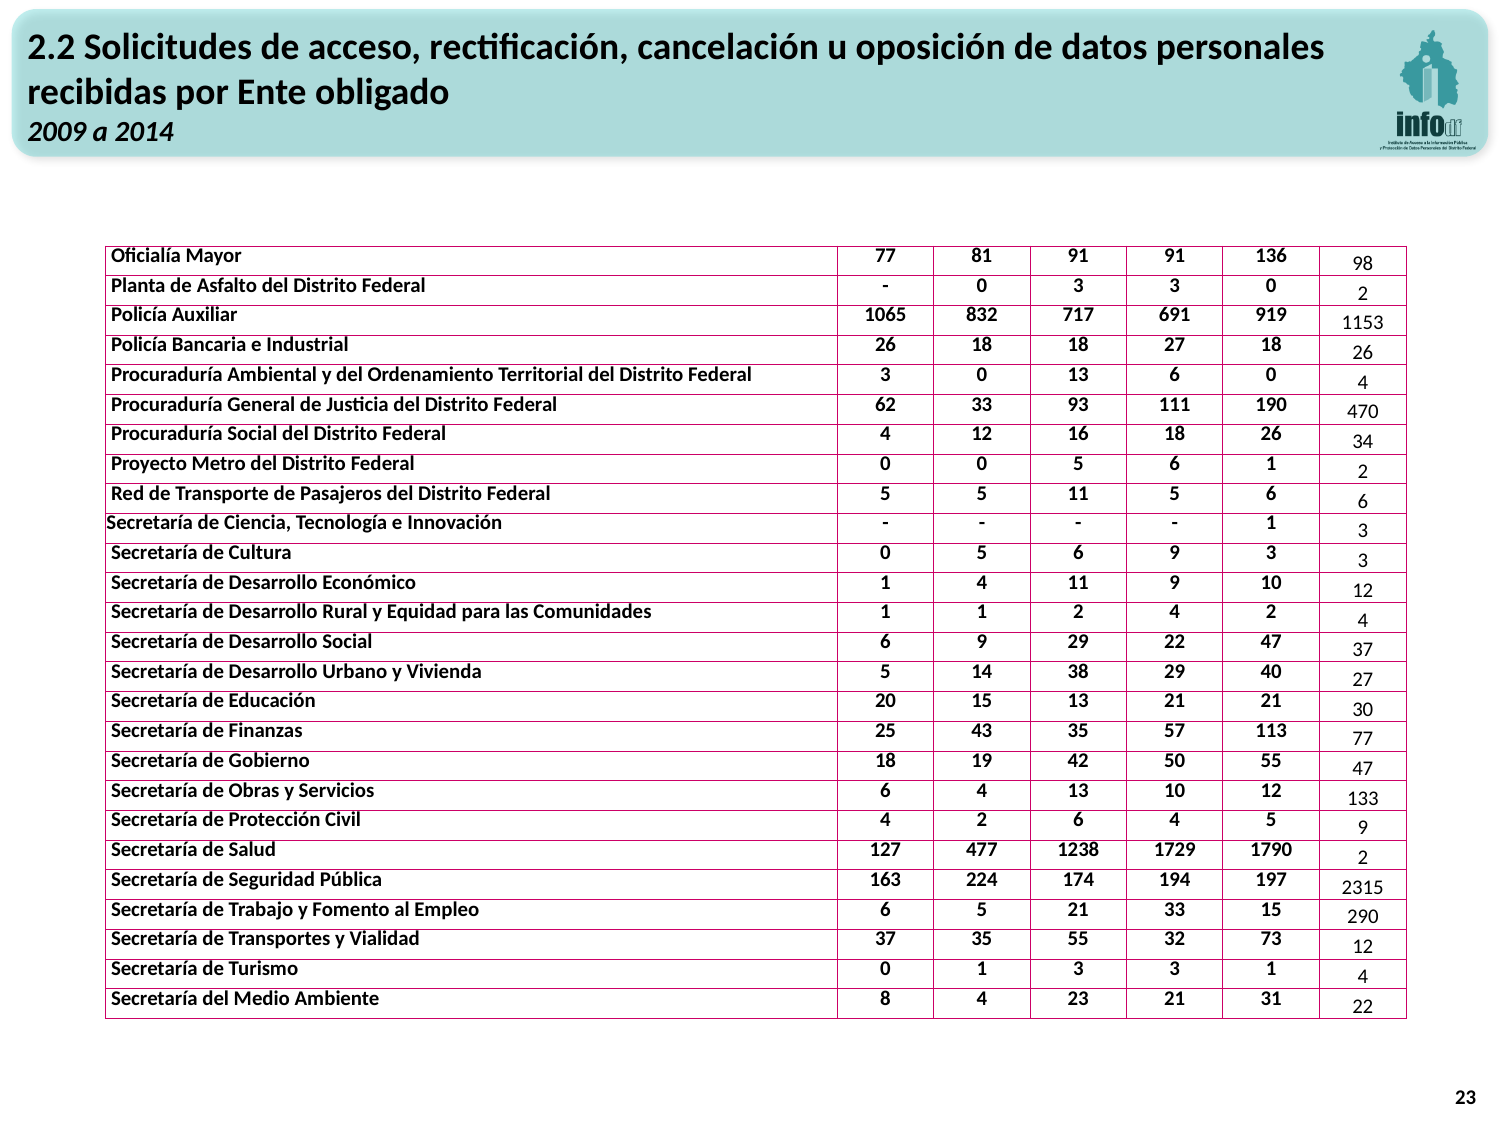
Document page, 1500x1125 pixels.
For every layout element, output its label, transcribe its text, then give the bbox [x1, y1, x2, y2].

table_cell 113 [1223, 722, 1319, 751]
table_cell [106, 989, 837, 1018]
table_cell 5 [838, 484, 933, 513]
table_cell 13 [1031, 781, 1126, 810]
table_cell Planta de Asfalto del Distrito Federal [106, 276, 837, 305]
table_cell 5 [1031, 455, 1126, 483]
table_cell 1238 [1031, 841, 1126, 869]
table_cell 10 [1223, 573, 1319, 602]
table_cell 1790 [1223, 841, 1319, 869]
table_cell Secretaría de Gobierno [106, 752, 837, 780]
table_cell 62 [838, 395, 933, 424]
table_cell 5 [1223, 811, 1319, 840]
table_cell 13 [1031, 692, 1126, 721]
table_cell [1320, 930, 1406, 959]
table_cell 47 [1223, 633, 1319, 661]
table_cell Secretaría de Educación [106, 692, 837, 721]
table_cell 5 [934, 544, 1030, 572]
table_cell 5 [838, 662, 933, 691]
table_cell 4 [1127, 811, 1222, 840]
table_cell 5 [1127, 484, 1222, 513]
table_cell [1031, 900, 1126, 929]
table_cell - [934, 514, 1030, 543]
table_cell 5 [934, 484, 1030, 513]
table_cell 30 [1320, 692, 1406, 721]
table_cell 26 [1223, 425, 1319, 454]
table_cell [1320, 989, 1406, 1018]
table_cell 0 [1223, 276, 1319, 305]
table_cell 6 [1031, 544, 1126, 572]
table_cell 29 [1031, 633, 1126, 661]
table_cell 1 [1223, 514, 1319, 543]
table_cell 29 [1127, 662, 1222, 691]
table_cell 4 [838, 811, 933, 840]
table_cell 11 [1031, 573, 1126, 602]
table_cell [1223, 930, 1319, 959]
table_cell Red de Transporte de Pasajeros del Distrito Federal [106, 484, 837, 513]
table_cell Secretaría de Protección Civil [106, 811, 837, 840]
table_cell 3 [1320, 544, 1406, 572]
table_cell Procuraduría Social del Distrito Federal [106, 425, 837, 454]
table_cell 3 [1320, 514, 1406, 543]
table_cell 1 [838, 603, 933, 632]
table_cell Secretaría de Salud [106, 841, 837, 869]
table_cell 9 [1320, 811, 1406, 840]
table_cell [1127, 960, 1222, 988]
table_cell 26 [838, 336, 933, 364]
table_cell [934, 930, 1030, 959]
table_cell 4 [1320, 603, 1406, 632]
table_cell 4 [934, 781, 1030, 810]
table_cell 77 [1320, 722, 1406, 751]
table_cell 194 [1127, 870, 1222, 899]
table_cell 43 [934, 722, 1030, 751]
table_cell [838, 960, 933, 988]
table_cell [1127, 989, 1222, 1018]
table_cell 224 [934, 870, 1030, 899]
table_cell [1223, 989, 1319, 1018]
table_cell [1031, 989, 1126, 1018]
table_cell Secretaría de Seguridad Pública [106, 870, 837, 899]
table_cell 1153 [1320, 306, 1406, 335]
table_cell 111 [1127, 395, 1222, 424]
table_cell 16 [1031, 425, 1126, 454]
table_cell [106, 960, 837, 988]
table_cell 163 [838, 870, 933, 899]
table_cell 2 [1320, 276, 1406, 305]
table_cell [1031, 930, 1126, 959]
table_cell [106, 930, 837, 959]
table_cell 6 [1127, 455, 1222, 483]
table_cell 27 [1320, 662, 1406, 691]
table_cell 919 [1223, 306, 1319, 335]
table_cell 18 [1127, 425, 1222, 454]
table_cell 477 [934, 841, 1030, 869]
table_cell - [1031, 514, 1126, 543]
table_cell 11 [1031, 484, 1126, 513]
table_cell 10 [1127, 781, 1222, 810]
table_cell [1320, 900, 1406, 929]
table_cell 6 [1320, 484, 1406, 513]
table_cell 12 [1320, 573, 1406, 602]
table_cell Policía Auxiliar [106, 306, 837, 335]
table_cell 9 [934, 633, 1030, 661]
table_cell 190 [1223, 395, 1319, 424]
table_cell 22 [1127, 633, 1222, 661]
table_cell 832 [934, 306, 1030, 335]
table_cell Secretaría de Desarrollo Social [106, 633, 837, 661]
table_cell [934, 960, 1030, 988]
table_cell - [1127, 514, 1222, 543]
table_cell 0 [934, 276, 1030, 305]
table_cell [1223, 960, 1319, 988]
table_cell 470 [1320, 395, 1406, 424]
table_cell Secretaría de Finanzas [106, 722, 837, 751]
table_cell 2315 [1320, 870, 1406, 899]
table_cell 0 [934, 455, 1030, 483]
table_header Oficialía Mayor [106, 247, 837, 275]
table_header 136 [1223, 247, 1319, 275]
table_cell 3 [838, 365, 933, 394]
table_cell 21 [1223, 692, 1319, 721]
table_cell 14 [934, 662, 1030, 691]
table_cell Secretaría de Trabajo y Fomento al Empleo [106, 900, 837, 929]
table_cell 26 [1320, 336, 1406, 364]
table_cell 197 [1223, 870, 1319, 899]
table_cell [1127, 930, 1222, 959]
table_cell 717 [1031, 306, 1126, 335]
table_cell - [838, 514, 933, 543]
table_cell 0 [1223, 365, 1319, 394]
table_cell 9 [1127, 573, 1222, 602]
table_cell 18 [1031, 336, 1126, 364]
table_cell 13 [1031, 365, 1126, 394]
table_cell Proyecto Metro del Distrito Federal [106, 455, 837, 483]
table_cell Secretaría de Cultura [106, 544, 837, 572]
table_cell Secretaría de Desarrollo Urbano y Vivienda [106, 662, 837, 691]
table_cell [1127, 900, 1222, 929]
table_header 98 [1320, 247, 1406, 275]
table_cell 9 [1127, 544, 1222, 572]
table_cell 25 [838, 722, 933, 751]
table_cell 12 [1223, 781, 1319, 810]
table_cell 691 [1127, 306, 1222, 335]
table_cell 6 [838, 633, 933, 661]
table_cell Policía Bancaria e Industrial [106, 336, 837, 364]
table_cell 33 [934, 395, 1030, 424]
table_cell 1065 [838, 306, 933, 335]
table_cell 2 [1223, 603, 1319, 632]
table_cell Secretaría de Obras y Servicios [106, 781, 837, 810]
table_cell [1320, 960, 1406, 988]
table_cell 133 [1320, 781, 1406, 810]
table_cell 127 [838, 841, 933, 869]
table_cell Secretaría de Desarrollo Económico [106, 573, 837, 602]
table_cell 3 [1031, 276, 1126, 305]
table_cell 19 [934, 752, 1030, 780]
table_cell 21 [1127, 692, 1222, 721]
table_header 81 [934, 247, 1030, 275]
table_cell 18 [838, 752, 933, 780]
table_cell 3 [1223, 544, 1319, 572]
table_cell 4 [1320, 365, 1406, 394]
slide_number 23 [1430, 1056, 1491, 1117]
table_cell 50 [1127, 752, 1222, 780]
table_cell 0 [838, 544, 933, 572]
table_cell 4 [934, 573, 1030, 602]
table_cell 20 [838, 692, 933, 721]
table_cell 5 [934, 900, 1030, 929]
table_cell Secretaría de Ciencia, Tecnología e Innovación [106, 514, 837, 543]
table_cell 3 [1127, 276, 1222, 305]
table_cell 37 [1320, 633, 1406, 661]
picture [1389, 28, 1480, 150]
table_cell 35 [1031, 722, 1126, 751]
table_cell 0 [934, 365, 1030, 394]
table_cell Procuraduría Ambiental y del Ordenamiento Territorial del Distrito Federal [106, 365, 837, 394]
table_cell 1 [1223, 455, 1319, 483]
table_cell 40 [1223, 662, 1319, 691]
table_cell 1 [934, 603, 1030, 632]
table_cell 6 [838, 781, 933, 810]
table_cell 2 [1031, 603, 1126, 632]
table_cell 4 [838, 425, 933, 454]
table_cell 18 [934, 336, 1030, 364]
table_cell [838, 989, 933, 1018]
table_cell 2 [934, 811, 1030, 840]
table_cell 42 [1031, 752, 1126, 780]
table_cell 1 [838, 573, 933, 602]
table_cell 38 [1031, 662, 1126, 691]
table_cell Procuraduría General de Justicia del Distrito Federal [106, 395, 837, 424]
table_cell 174 [1031, 870, 1126, 899]
table_cell 15 [934, 692, 1030, 721]
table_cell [1223, 900, 1319, 929]
table_cell 34 [1320, 425, 1406, 454]
table_cell 2 [1320, 455, 1406, 483]
table_cell Secretaría de Desarrollo Rural y Equidad para las Comunidades [106, 603, 837, 632]
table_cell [838, 930, 933, 959]
table_cell 93 [1031, 395, 1126, 424]
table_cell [934, 989, 1030, 1018]
table_cell 47 [1320, 752, 1406, 780]
table_cell 27 [1127, 336, 1222, 364]
table_cell 55 [1223, 752, 1319, 780]
table_cell - [838, 276, 933, 305]
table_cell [1031, 960, 1126, 988]
table_cell 6 [1031, 811, 1126, 840]
text_box 2.2 Solicitudes de acceso, rectificación, cancelación u oposición de datos personales recibidas por Ente obligado 2009 a 2014 [12, 13, 1389, 156]
table_cell 6 [1127, 365, 1222, 394]
table_cell 4 [1127, 603, 1222, 632]
table_cell 6 [1223, 484, 1319, 513]
table_header 91 [1031, 247, 1126, 275]
table_header 77 [838, 247, 933, 275]
table_cell 1729 [1127, 841, 1222, 869]
table_cell 6 [838, 900, 933, 929]
table_header 91 [1127, 247, 1222, 275]
table_cell 18 [1223, 336, 1319, 364]
table_cell 2 [1320, 841, 1406, 869]
table_cell 12 [934, 425, 1030, 454]
table_cell 57 [1127, 722, 1222, 751]
table_cell 0 [838, 455, 933, 483]
